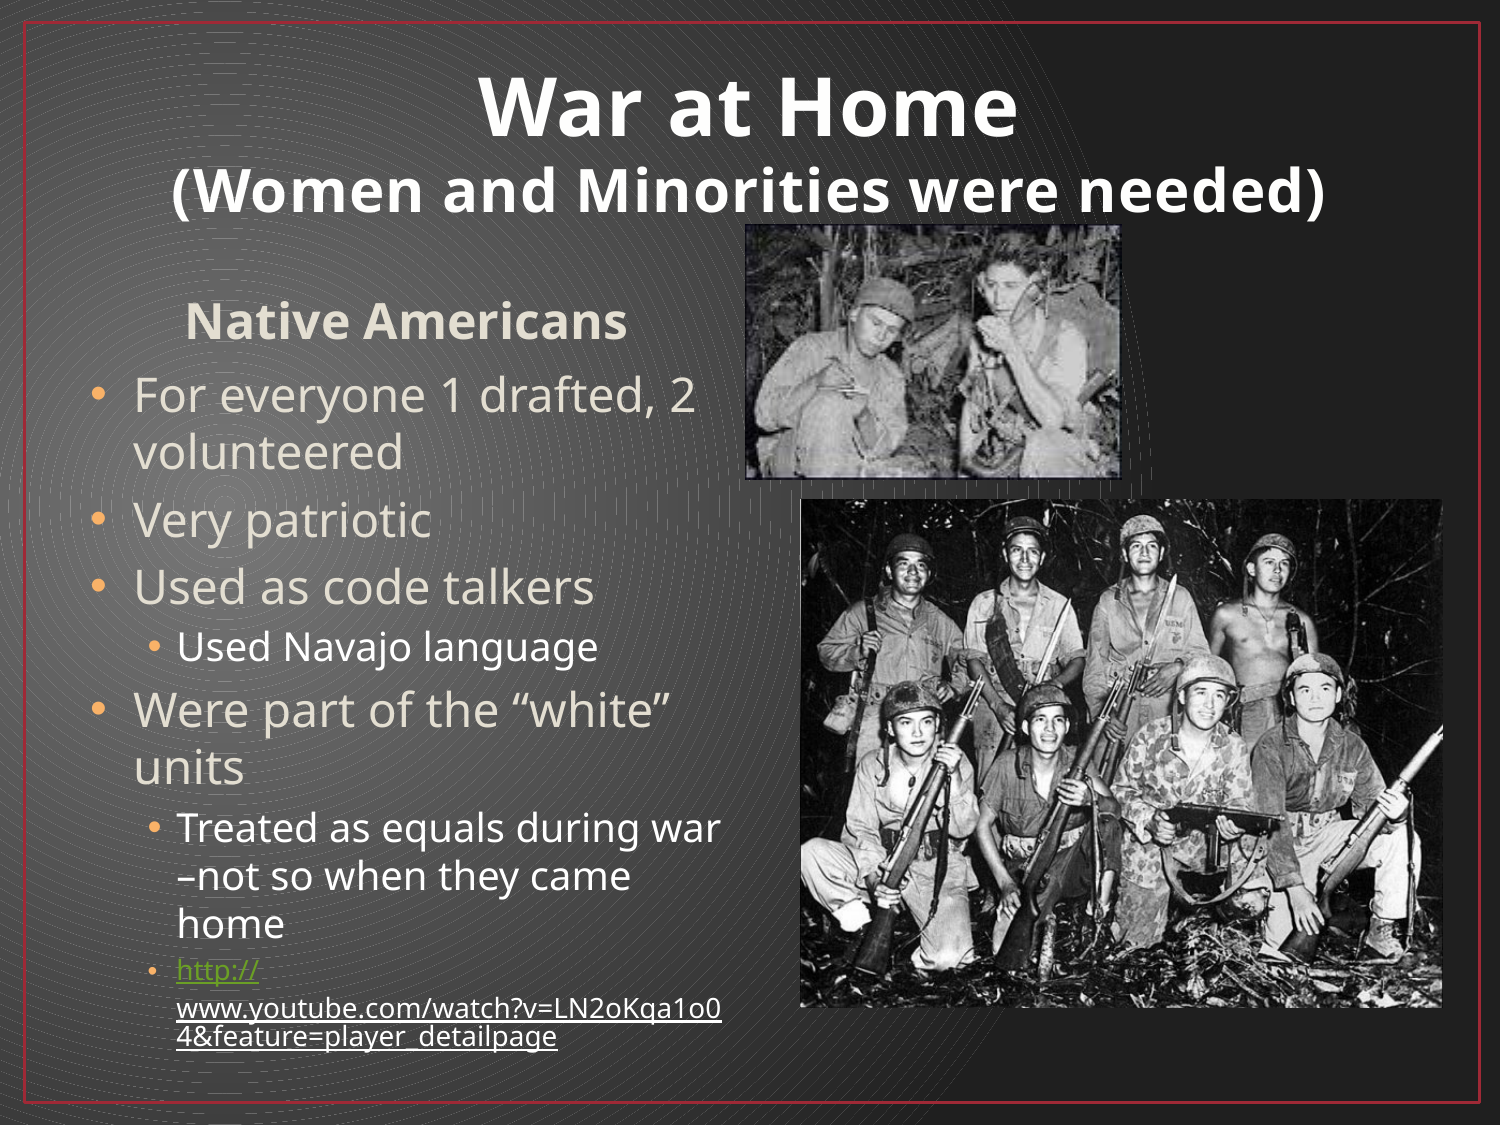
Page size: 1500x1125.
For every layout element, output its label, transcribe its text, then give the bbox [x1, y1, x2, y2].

picture [745, 224, 1122, 480]
title War at Home (Women and Minorities were needed) [75, 45, 1425, 233]
picture [799, 499, 1444, 1009]
list For everyone 1 drafted, 2 volunteered Very patriotic Used as code talkers Used Navajo language Were part of the “white” units Treated as equals during war –not so when they came home http://www.youtube.com/watch?v=LN2oKqa1o04&feature=player_detailpage [75, 356, 738, 1075]
list Native Americans [75, 251, 738, 356]
